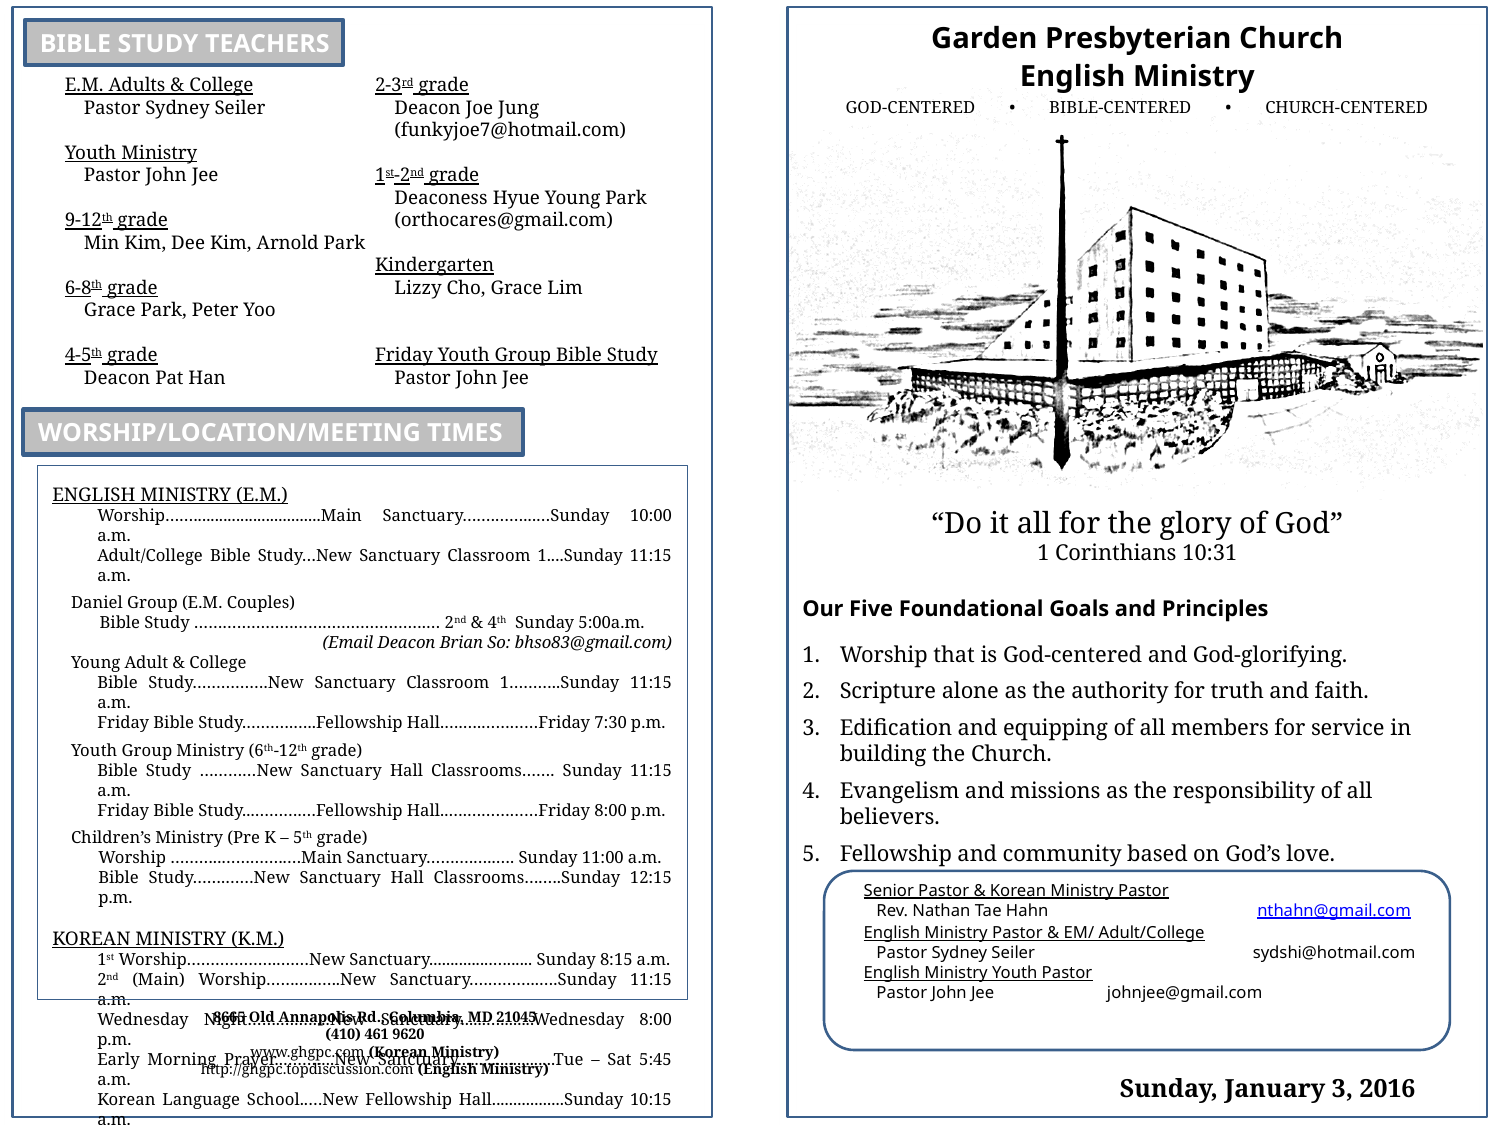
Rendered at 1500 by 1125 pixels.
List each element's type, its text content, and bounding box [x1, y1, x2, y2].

text_box [35, 463, 690, 1002]
text_box [840, 868, 1434, 872]
text_box [785, 504, 1490, 1119]
text_box English Ministry [799, 49, 1475, 85]
picture [787, 87, 1488, 500]
text_box Sunday, January 3, 2016 [774, 1064, 1488, 1110]
text_box [10, 5, 715, 1119]
text_box [785, 5, 1490, 89]
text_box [23, 409, 524, 456]
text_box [24, 19, 376, 66]
footer 8665 Old Annapolis Rd., Columbia, MD 21045 (410) 461 9620 www.ghgpc.com (Korean Ministry) http://ghgpc.topdiscussion.com (English Ministry) [62, 1012, 688, 1073]
text_box Our Five Foundational Goals and Principles Worship that is God-centered and God-glorifying. Scripture alone as the authority for truth and faith. Edification and equipping of all members for service in building the Church. Evangelism and missions as the responsibility of all believers. Fellowship and community based on God’s love. [787, 587, 1463, 874]
text_box “Do it all for the glory of God” 1 Corinthians 10:31 [799, 508, 1475, 573]
text_box ENGLISH MINISTRY (E.M.) Worship……..............................Main Sanctuary…….……...…Sunday 10:00 a.m. Adult/College Bible Study…New Sanctuary Classroom 1....Sunday 11:15 a.m. Daniel Group (E.M. Couples) Bible Study ………………………………………….… 2nd & 4th Sunday 5:00a.m. (Email Deacon Brian So: bhso83@gmail.com) Young Adult & College Bible Study…………….New Sanctuary Classroom 1………..Sunday 11:15 a.m. Friday Bible Study.……….…..Fellowship Hall.….….…………Friday 7:30 p.m. Youth Group Ministry (6th-12th grade) Bible Study …………New Sanctuary Hall Classrooms……. Sunday 11:15 a.m. Friday Bible Study...……….…Fellowship Hall..….……………Friday 8:00 p.m. Children’s Ministry (Pre K – 5th grade) Worship ………..…………..…Main Sanctuary……….…..…. Sunday 11:00 a.m. Bible Study…….……New Sanctuary Hall Classrooms….….Sunday 12:15 p.m. KOREAN MINISTRY (K.M.) 1st Worship……………….….…New Sanctuary...............…...... Sunday 8:15 a.m. 2nd (Main) Worship…….….…..New Sanctuary.…………..….Sunday 11:15 a.m. Wednesday Night…….….…....New Sanctuary......…........Wednesday 8:00 p.m. Early Morning Prayer..………..New Sanctuary.......................Tue – Sat 5:45 a.m. Korean Language School..…New Fellowship Hall.................Sunday 10:15 a.m. [37, 1002, 688, 1125]
text_box E.M. Adults & College Pastor Sydney Seiler Youth Ministry Pastor John Jee 9-12th grade Min Kim, Dee Kim, Arnold Park 6-8th grade Grace Park, Peter Yoo 4-5th grade Deacon Pat Han 2-3rd grade Deacon Joe Jung (funkyjoe7@hotmail.com) 1st-2nd grade Deaconess Hyue Young Park (orthocares@gmail.com) Kindergarten Lizzy Cho, Grace Lim Friday Youth Group Bible Study Pastor John Jee [50, 65, 700, 397]
text_box Garden Presbyterian Church [799, 11, 1475, 49]
text_box Senior Pastor & Korean Ministry Pastor Rev. Nathan Tae Hahn nthahn@gmail.com English Ministry Pastor & EM/ Adult/College Pastor Sydney Seiler sydshi@hotmail.com English Ministry Youth Pastor Pastor John Jee johnjee@gmail.com [830, 872, 1444, 1010]
text_box [821, 879, 1453, 1053]
